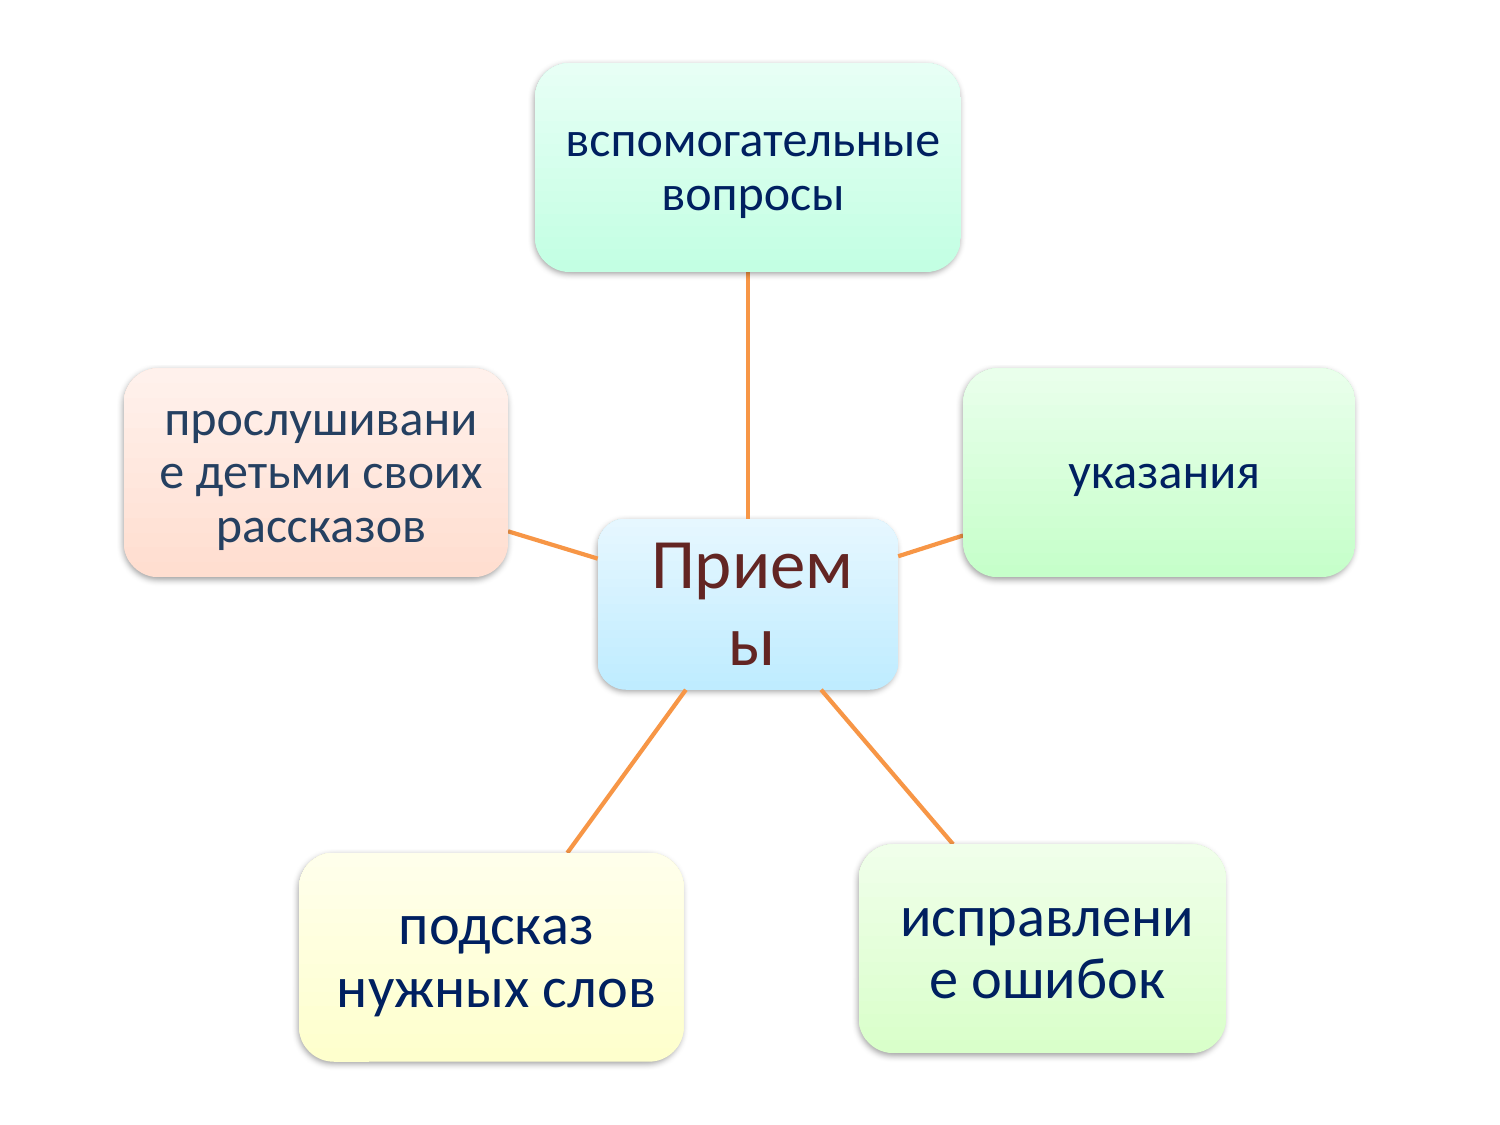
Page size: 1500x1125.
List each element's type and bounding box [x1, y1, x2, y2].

list [64, 42, 1436, 1083]
